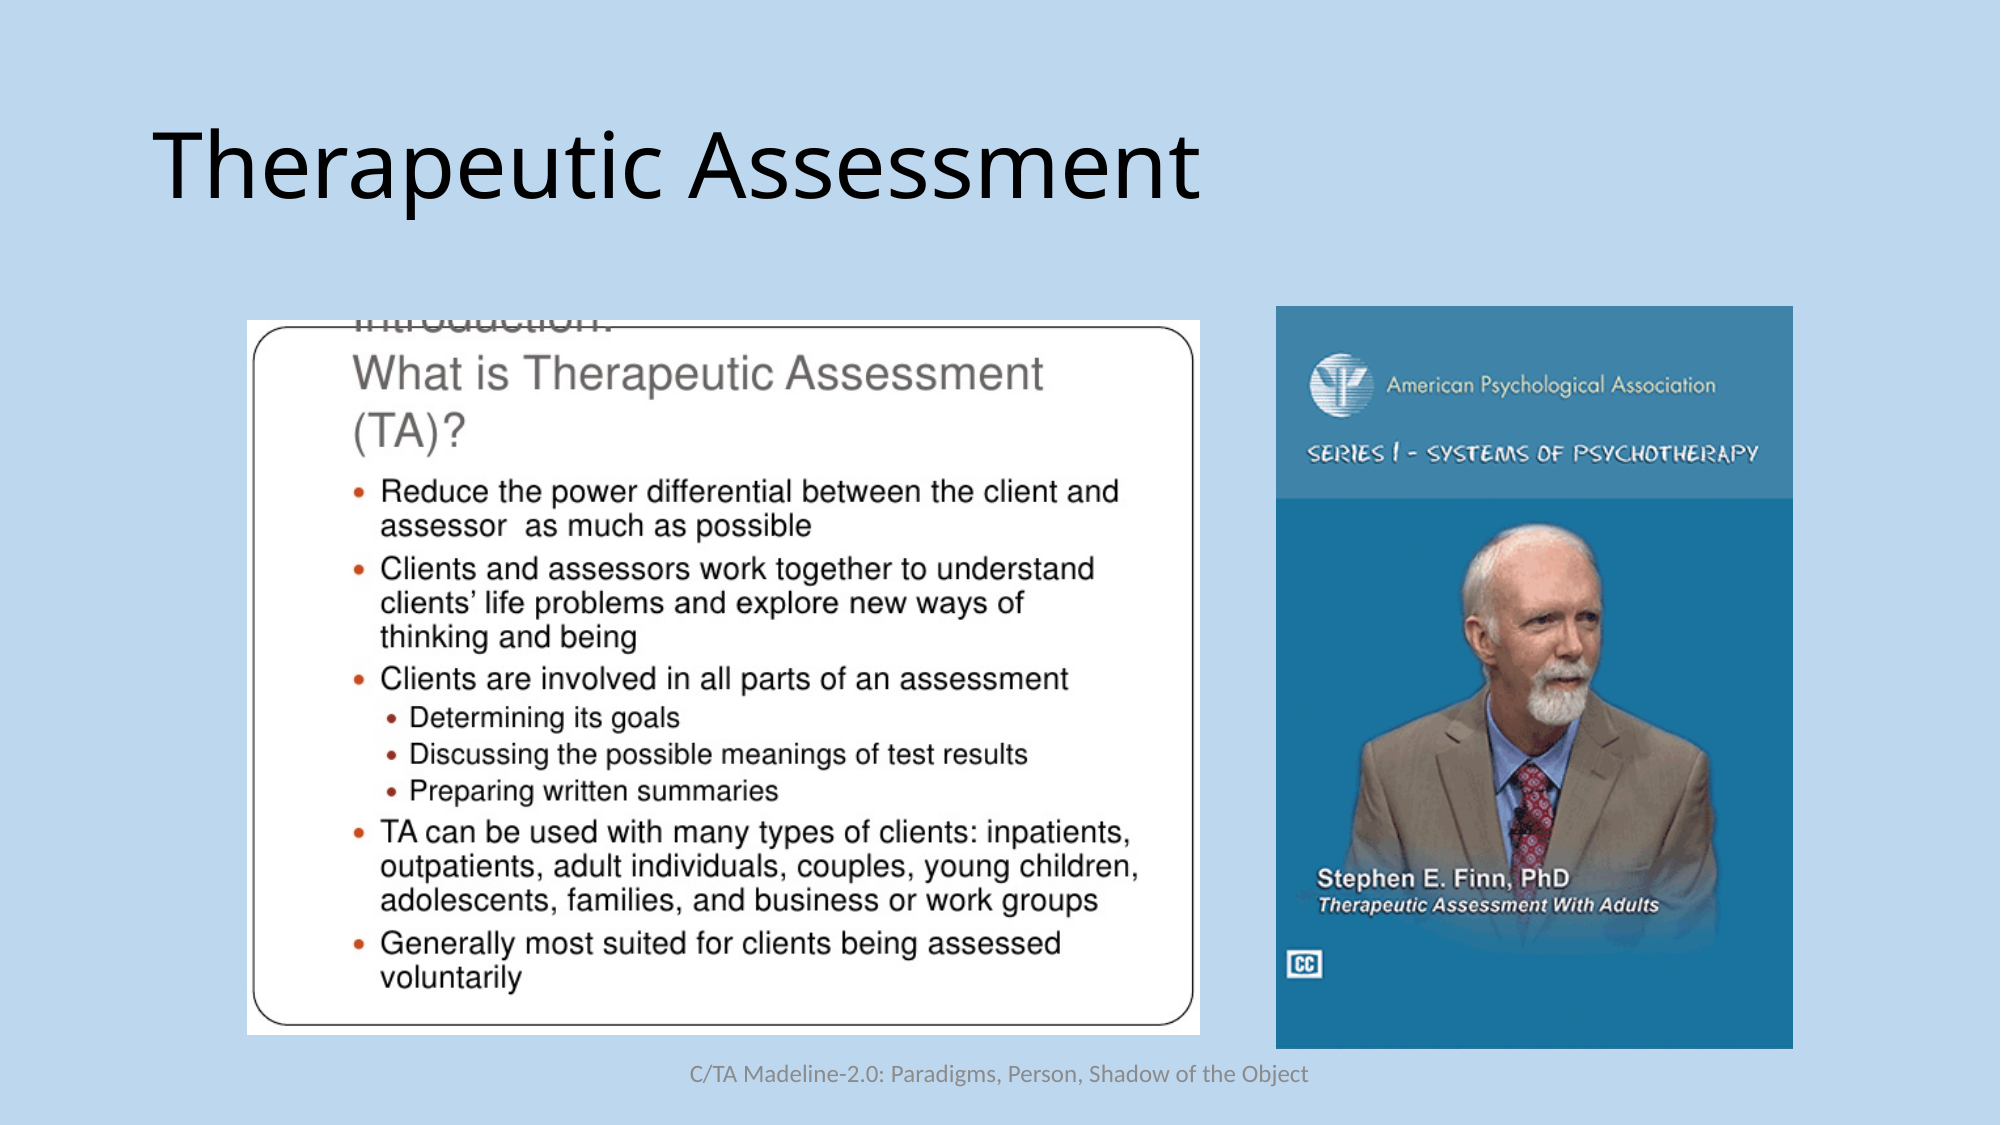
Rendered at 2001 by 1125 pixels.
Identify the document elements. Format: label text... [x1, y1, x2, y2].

picture [1276, 306, 1793, 1045]
title Therapeutic Assessment [137, 59, 1863, 278]
footer C/TA Madeline-2.0: Paradigms, Person, Shadow of the Object [662, 1042, 1338, 1103]
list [247, 320, 1200, 1035]
